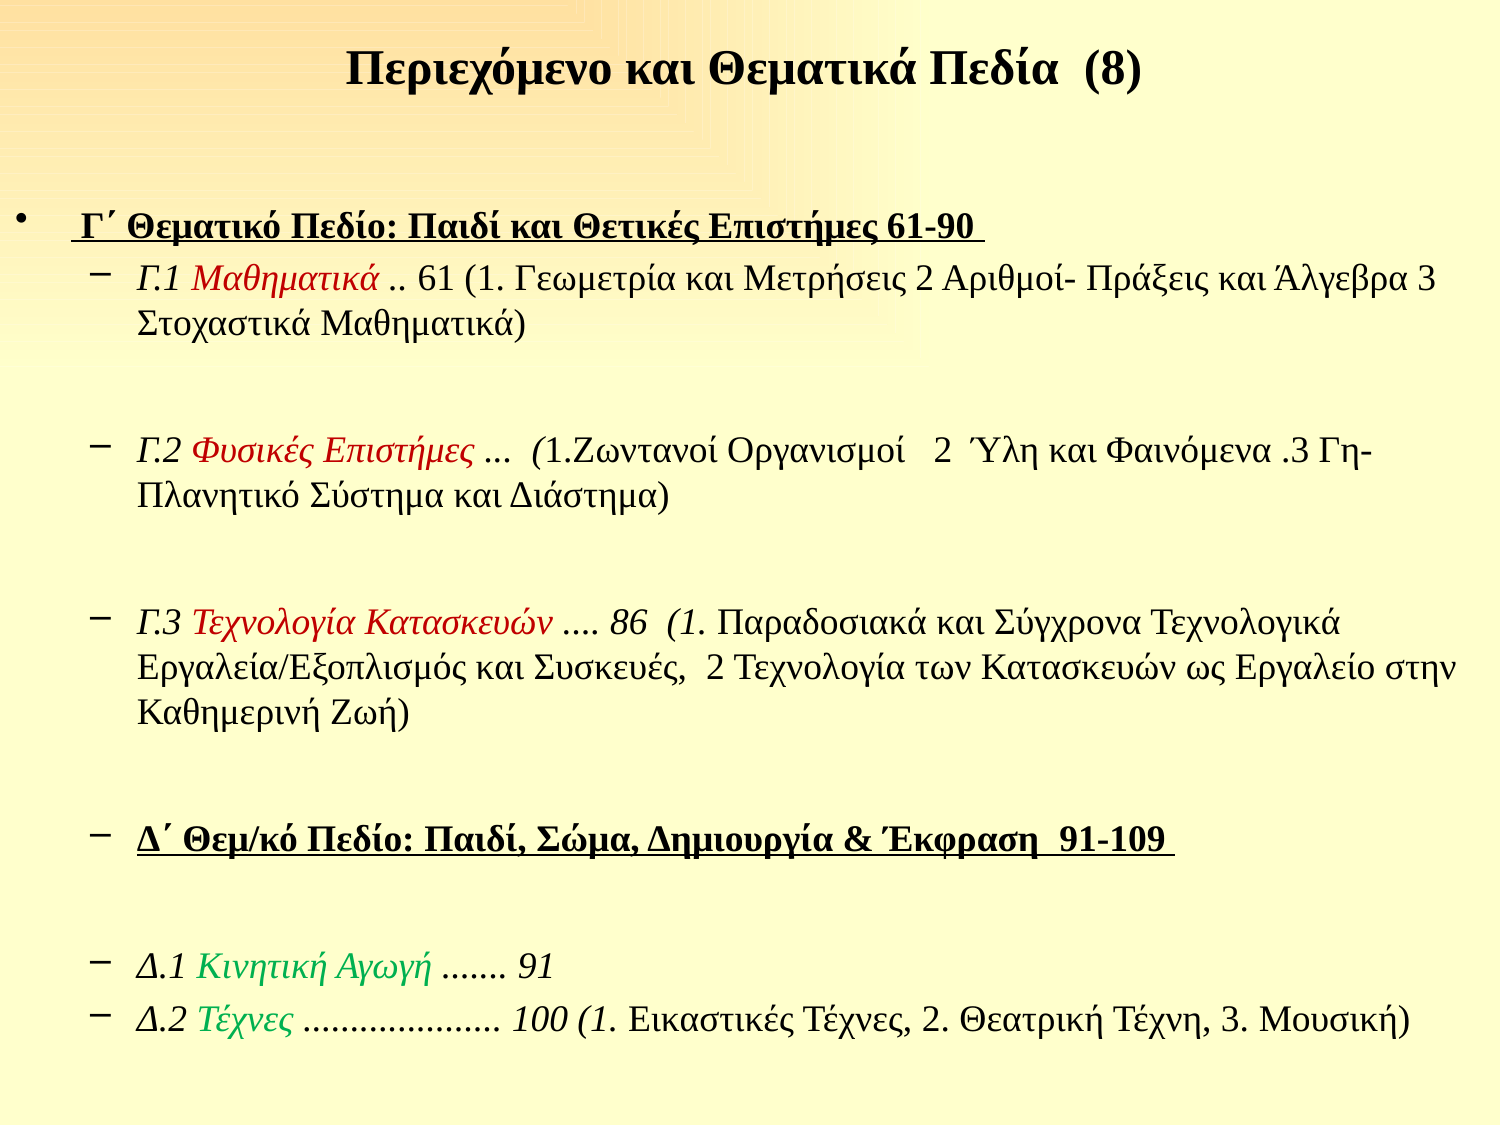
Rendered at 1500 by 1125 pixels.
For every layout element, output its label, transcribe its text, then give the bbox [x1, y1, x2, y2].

list Γ΄ Θεματικό Πεδίο: Παιδί και Θετικές Επιστήμες 61-90 Γ.1 Μαθηματικά .. 61 (1. Γεωμετρία και Μετρήσεις 2 Αριθμοί- Πράξεις και Άλγεβρα 3 Στοχαστικά Μαθηματικά) Γ.2 Φυσικές Επιστήμες ... (1.Ζωντανοί Οργανισμοί 2 Ύλη και Φαινόμενα .3 Γη-Πλανητικό Σύστημα και Διάστημα) Γ.3 Τεχνολογία Κατασκευών .... 86 (1. Παραδοσιακά και Σύγχρονα Τεχνολογικά Εργαλεία/Εξοπλισμός και Συσκευές, 2 Τεχνολογία των Κατασκευών ως Εργαλείο στην Καθημερινή Ζωή) Δ΄ Θεμ/κό Πεδίο: Παιδί, Σώμα, Δημιουργία & Έκφραση 91-109 Δ.1 Κινητική Αγωγή ....... 91 Δ.2 Τέχνες ..................... 100 (1. Εικαστικές Τέχνες, 2. Θεατρική Τέχνη, 3. Μουσική) [0, 140, 1500, 1125]
title Περιεχόμενο και Θεματικά Πεδία (8) [58, 0, 1430, 130]
